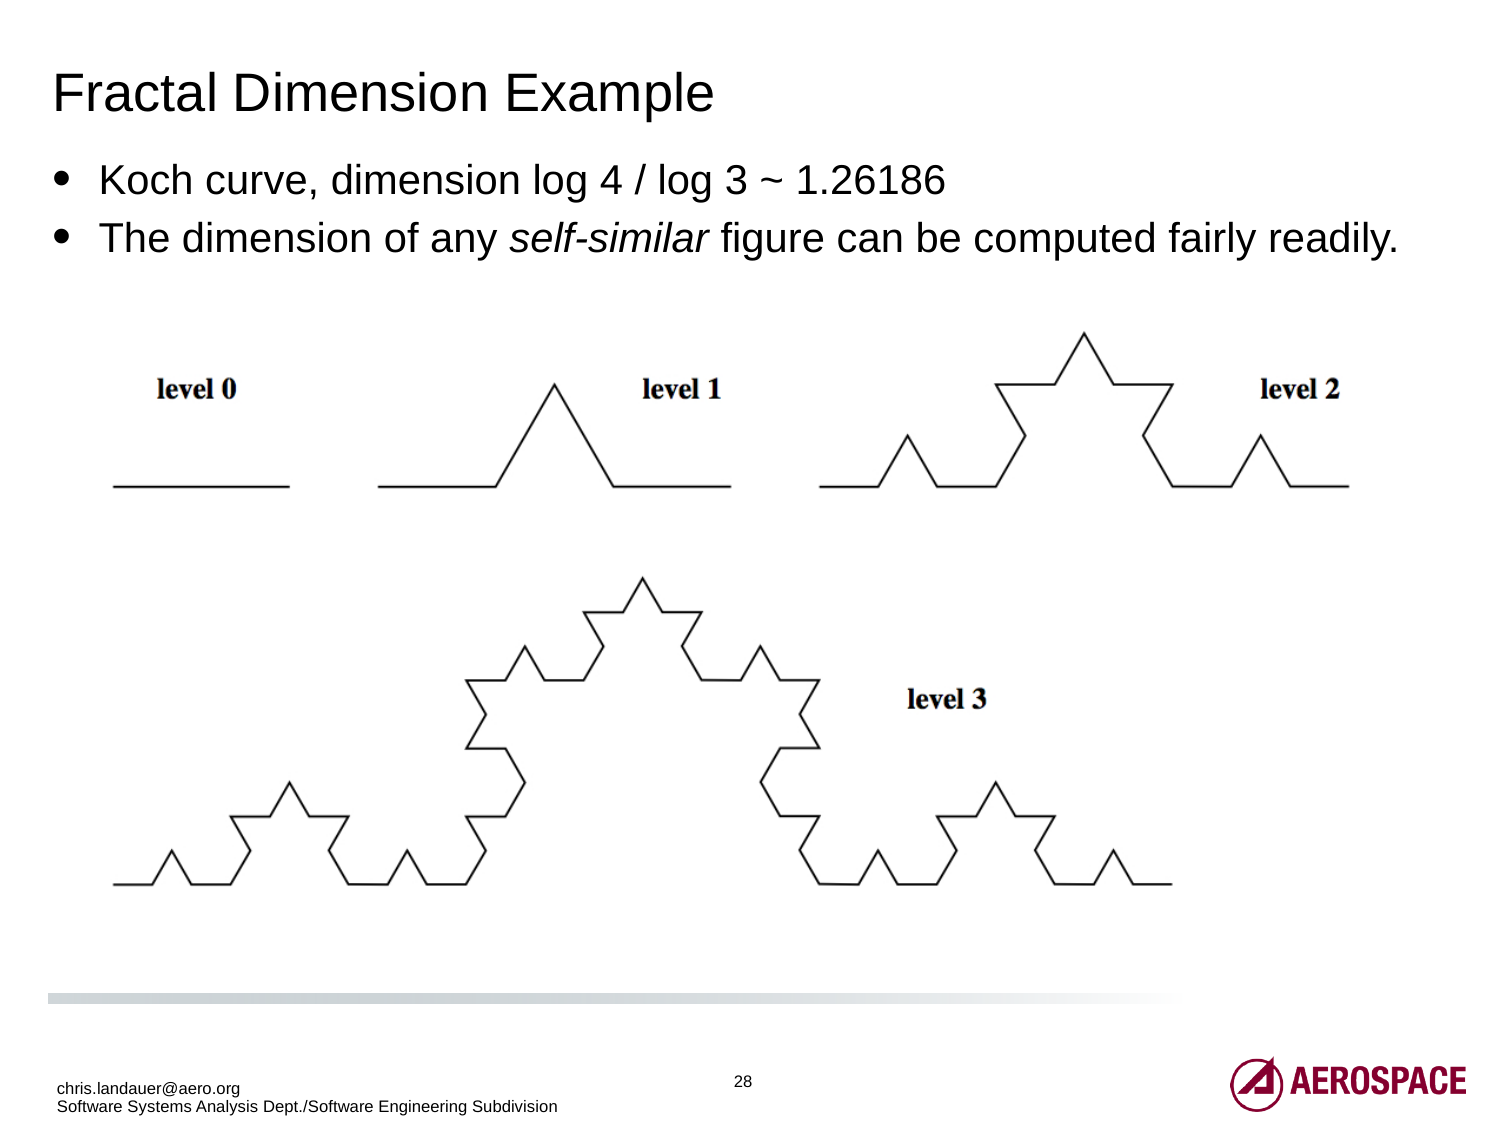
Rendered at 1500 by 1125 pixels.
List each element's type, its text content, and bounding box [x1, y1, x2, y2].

list Koch curve, dimension log 4 / log 3 ~ 1.26186 The dimension of any self-similar figure can be computed fairly readily. [37, 145, 1455, 361]
picture [110, 328, 1353, 888]
title Fractal Dimension Example [37, 50, 1388, 145]
picture [1230, 1056, 1466, 1112]
